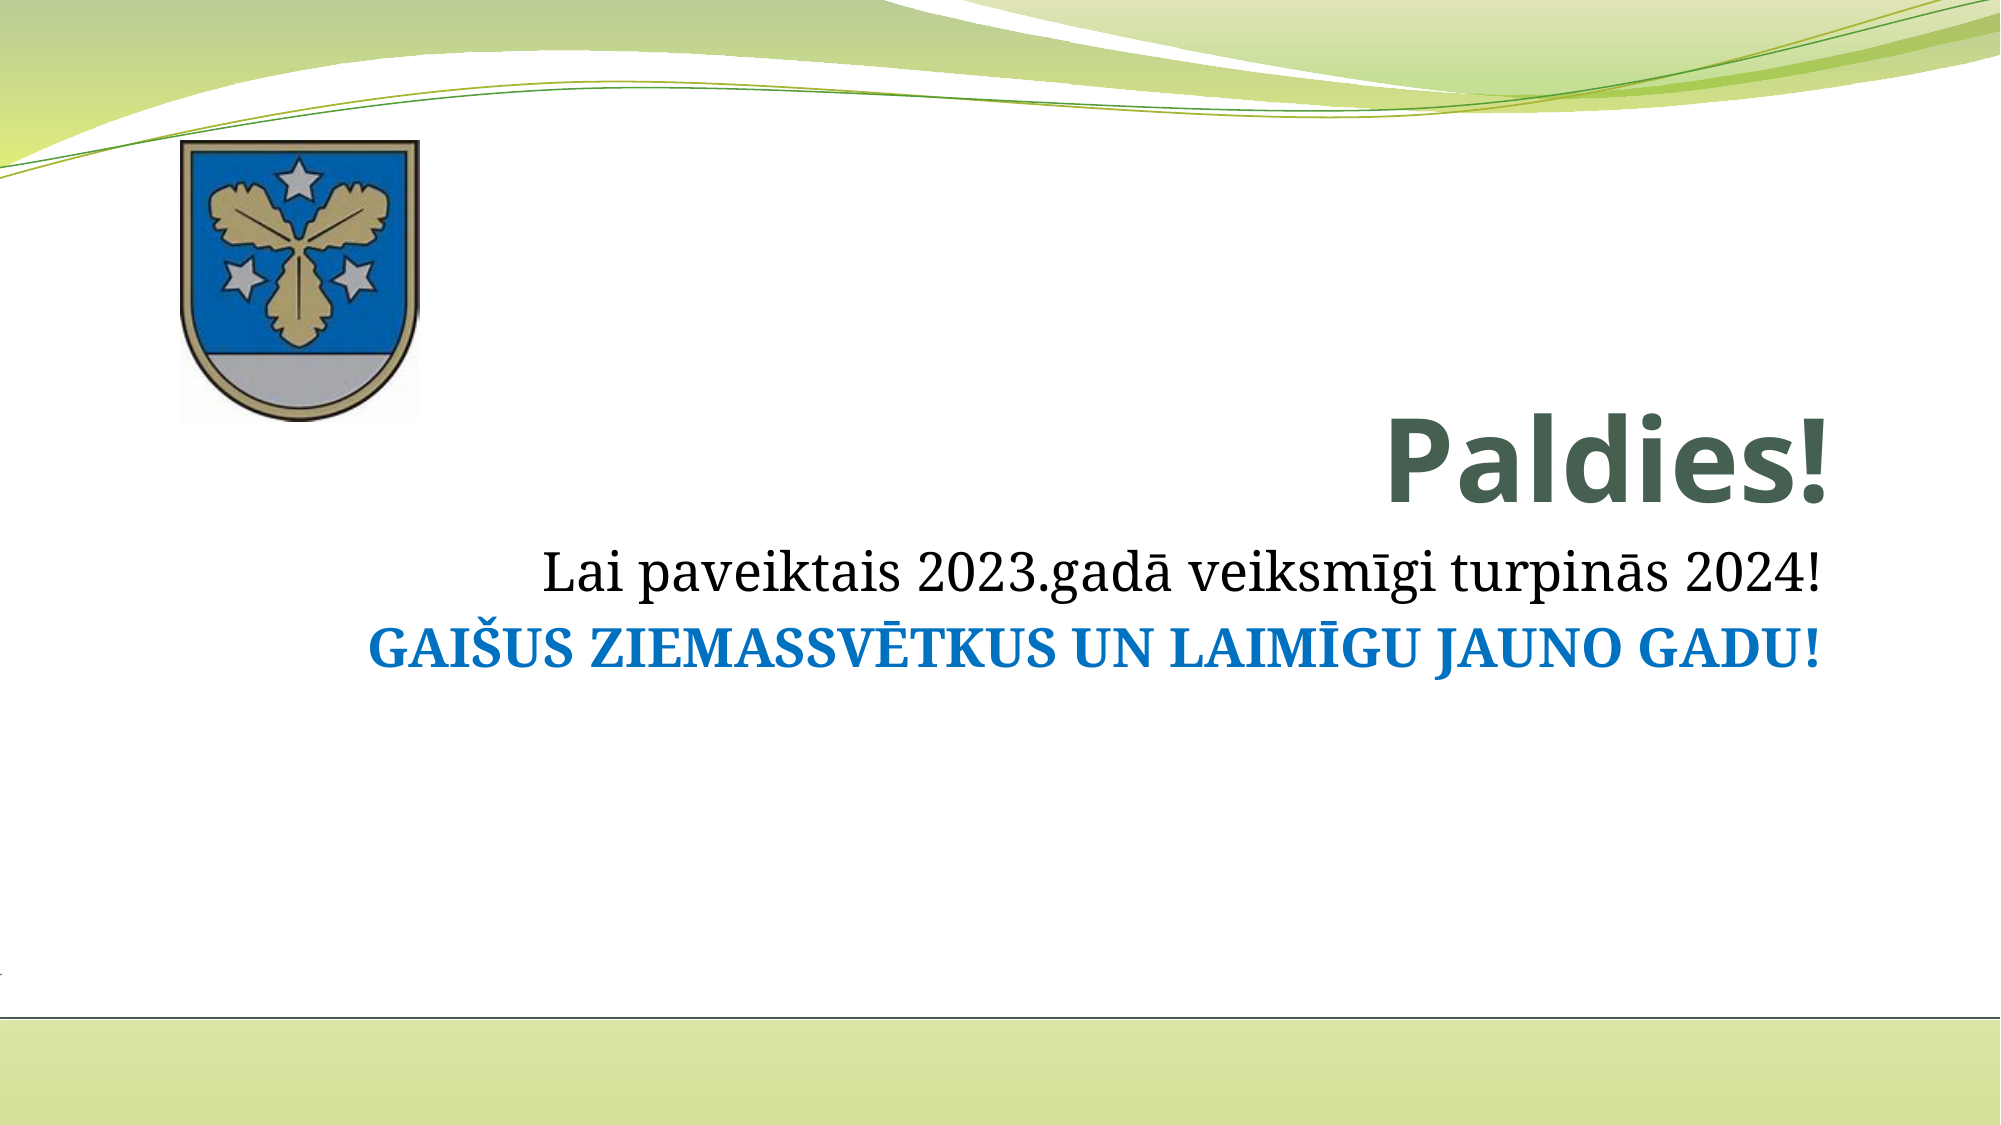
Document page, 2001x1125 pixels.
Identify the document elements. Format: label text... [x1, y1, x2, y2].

title Paldies! [116, 224, 1834, 525]
subtitle Lai paveiktais 2023.gadā veiksmīgi turpinās 2024! GAIŠUS ZIEMASSVĒTKUS UN LAIMĪGU JAUNO GADU! [116, 529, 1835, 818]
picture [180, 140, 420, 422]
